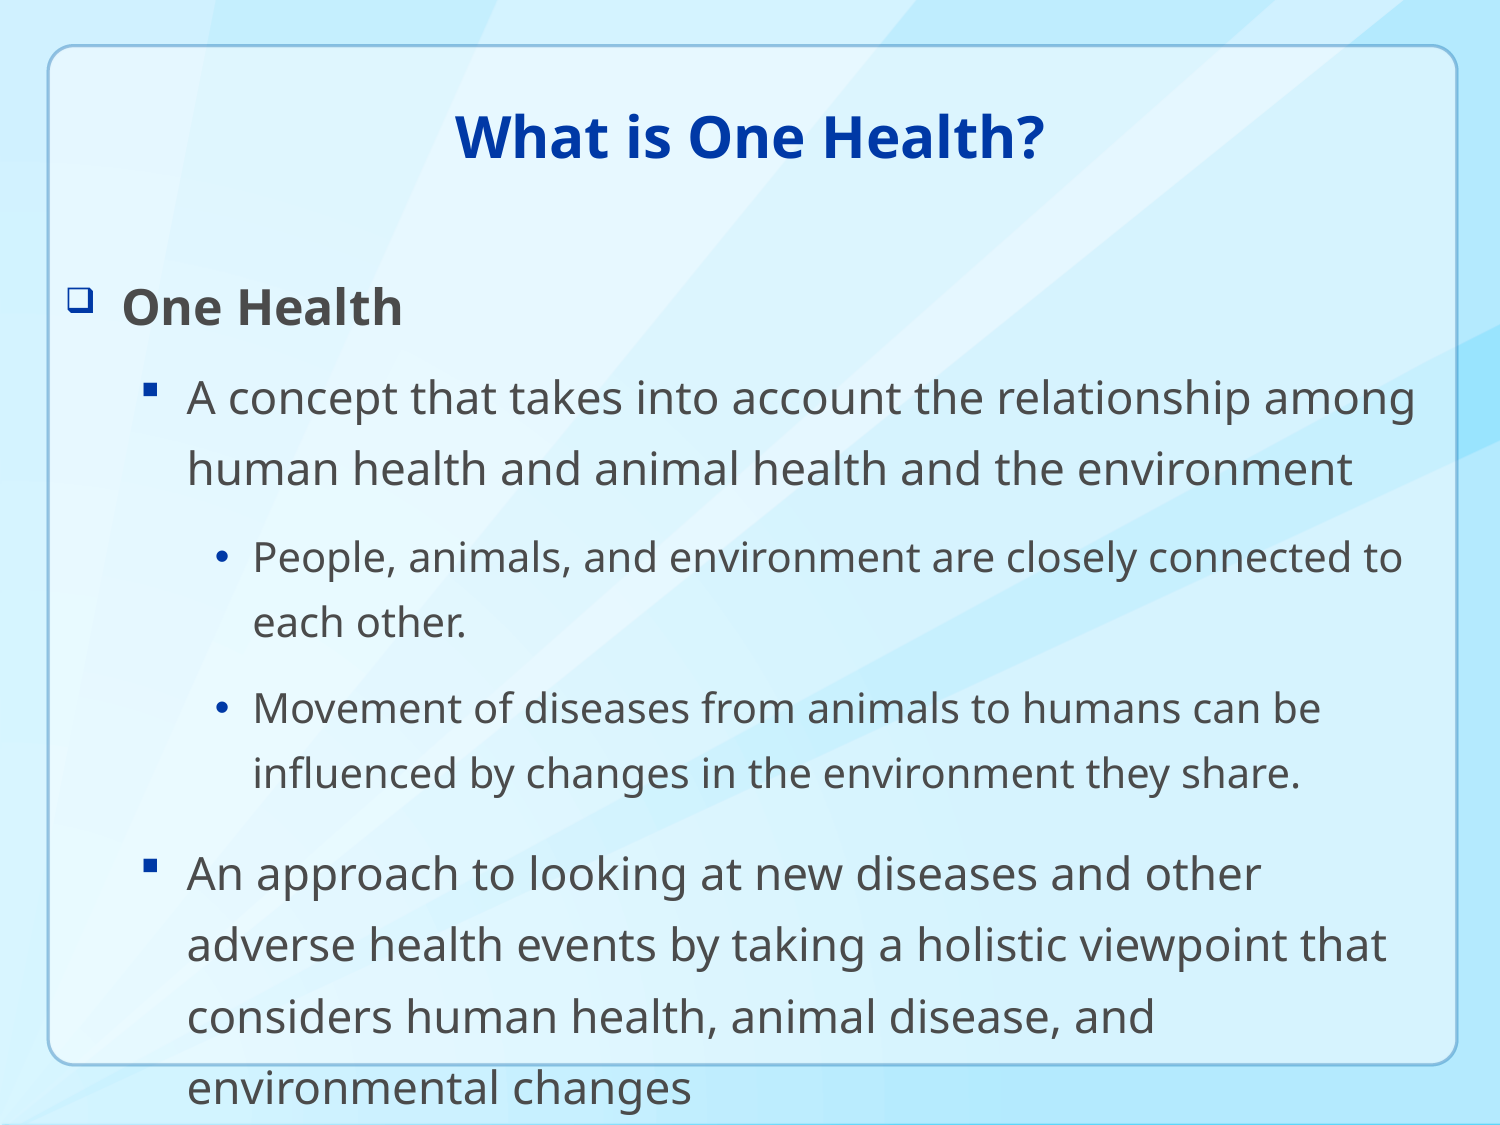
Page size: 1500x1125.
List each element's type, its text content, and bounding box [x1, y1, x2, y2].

picture [0, 0, 1500, 1125]
title What is One Health? [75, 45, 1425, 233]
list One Health A concept that takes into account the relationship among human health and animal health and the environment People, animals, and environment are closely connected to each other. Movement of diseases from animals to humans can be influenced by changes in the environment they share. An approach to looking at new diseases and other adverse health events by taking a holistic viewpoint that considers human health, animal disease, and environmental changes [50, 249, 1450, 1075]
